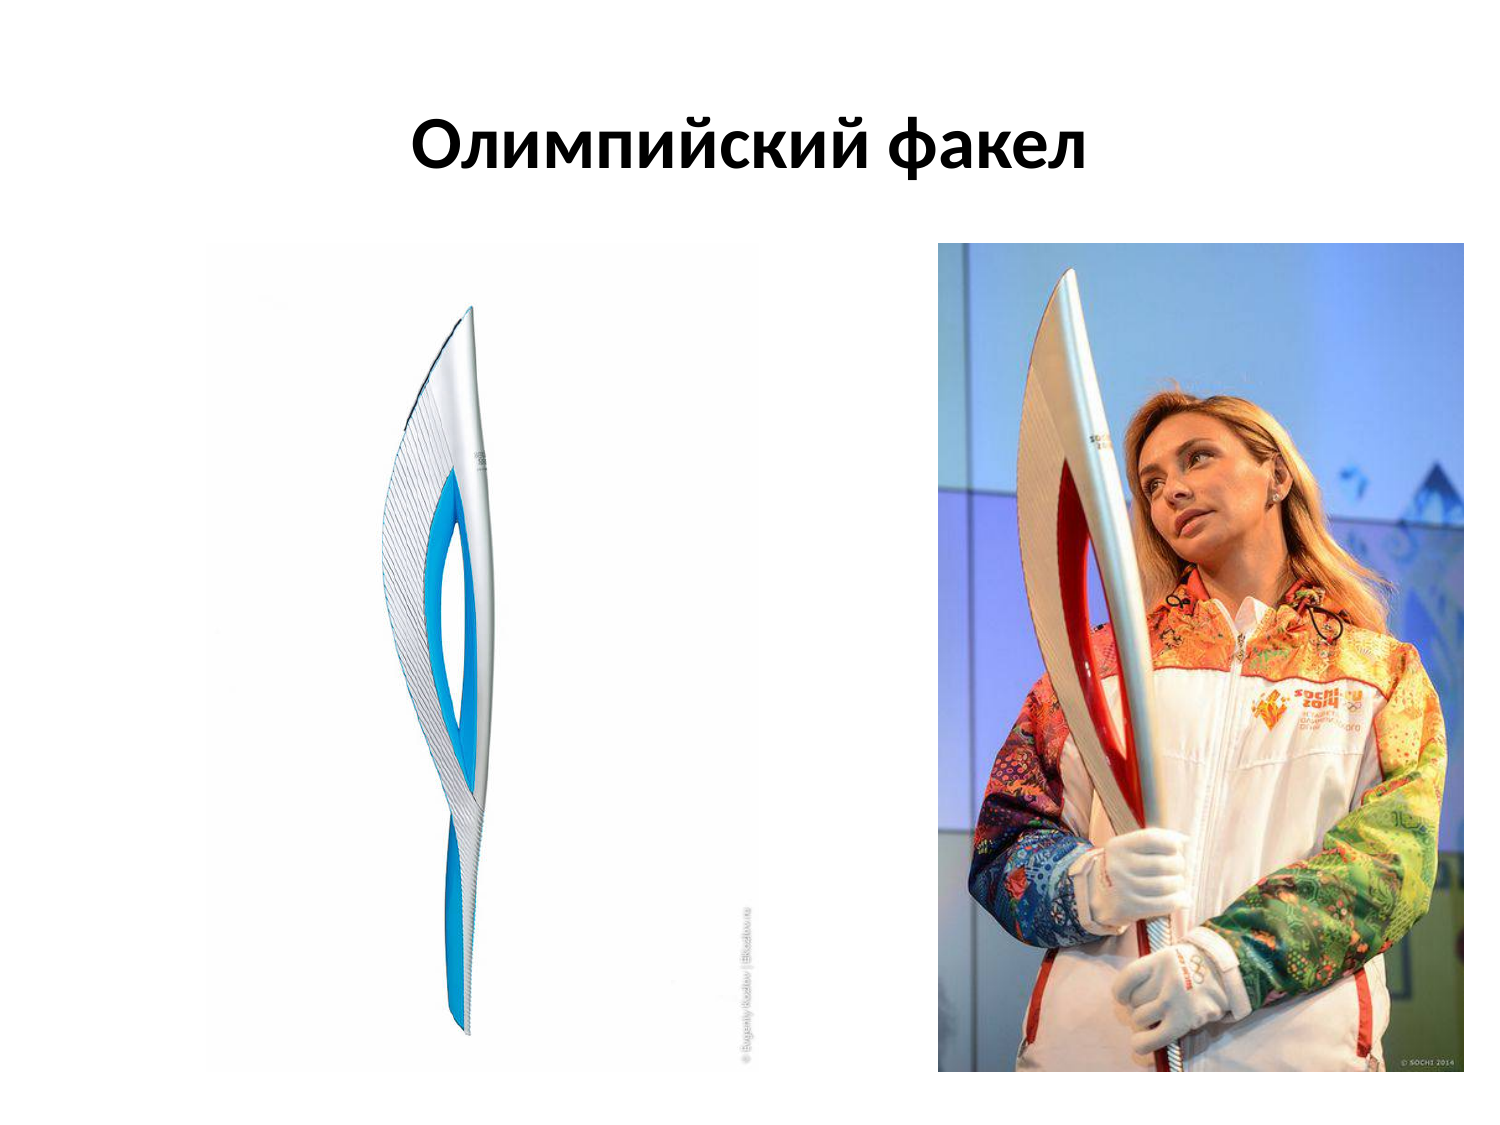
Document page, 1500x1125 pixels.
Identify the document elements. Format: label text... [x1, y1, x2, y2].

picture [206, 243, 759, 1072]
title Олимпийский факел [75, 45, 1425, 233]
picture [938, 243, 1465, 1072]
